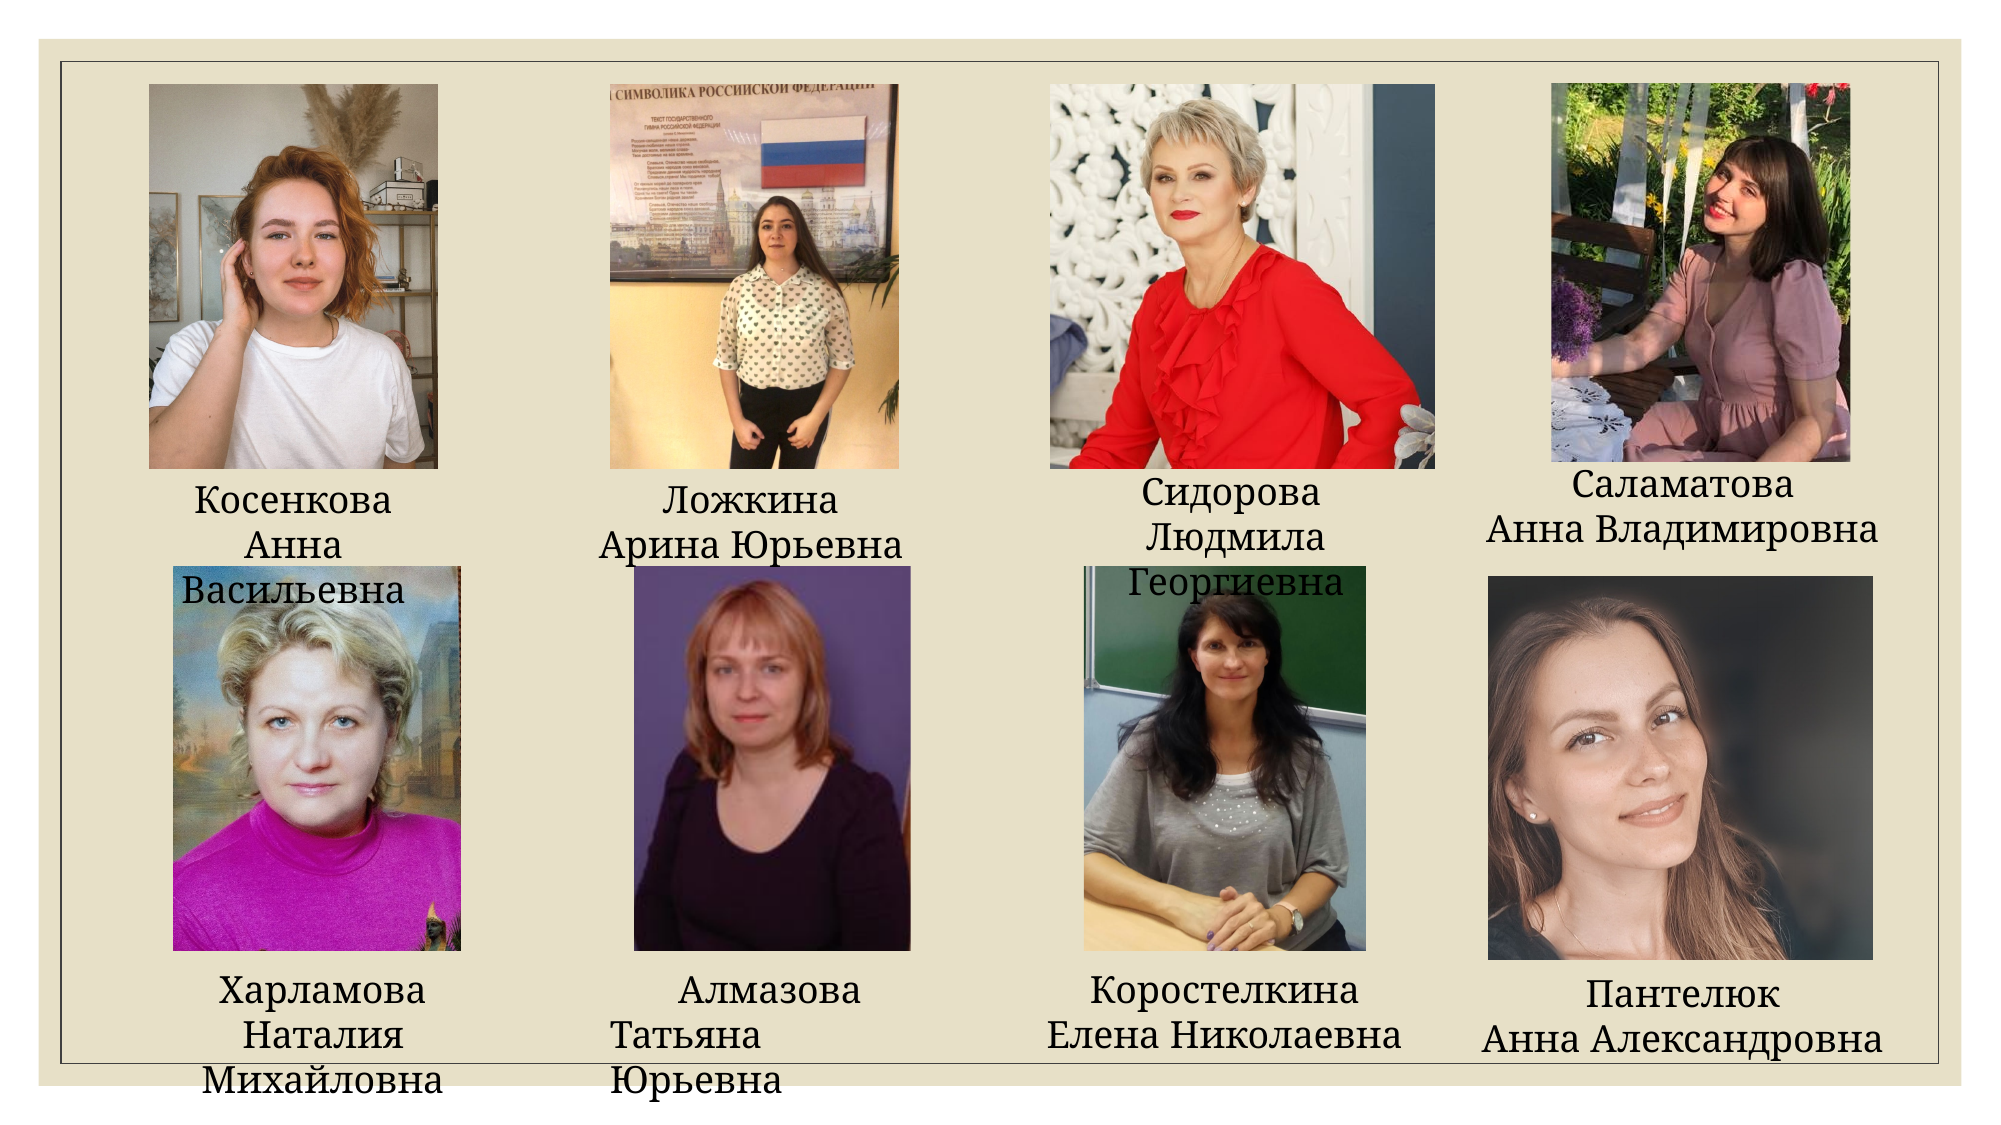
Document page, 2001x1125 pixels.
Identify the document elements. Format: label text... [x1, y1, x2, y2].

text_box Харламова Наталия Михайловна [134, 958, 512, 1109]
picture [633, 566, 911, 951]
picture [149, 84, 438, 469]
picture [1551, 82, 1851, 462]
text_box Ложкина Арина Юрьевна [583, 468, 919, 574]
text_box Сидорова Людмила Георгиевна [1035, 460, 1438, 611]
text_box Косенкова Анна Васильевна [113, 468, 474, 619]
text_box Саламатова Анна Владимировна [1471, 452, 1895, 557]
picture [1488, 575, 1873, 960]
picture [1083, 566, 1366, 951]
picture [610, 84, 899, 469]
text_box Пантелюк Анна Александровна [1466, 962, 1899, 1068]
picture [172, 566, 461, 951]
text_box Алмазова Татьяна Юрьевна [595, 958, 945, 1109]
picture [1050, 84, 1435, 469]
text_box Коростелкина Елена Николаевна [1031, 958, 1418, 1064]
